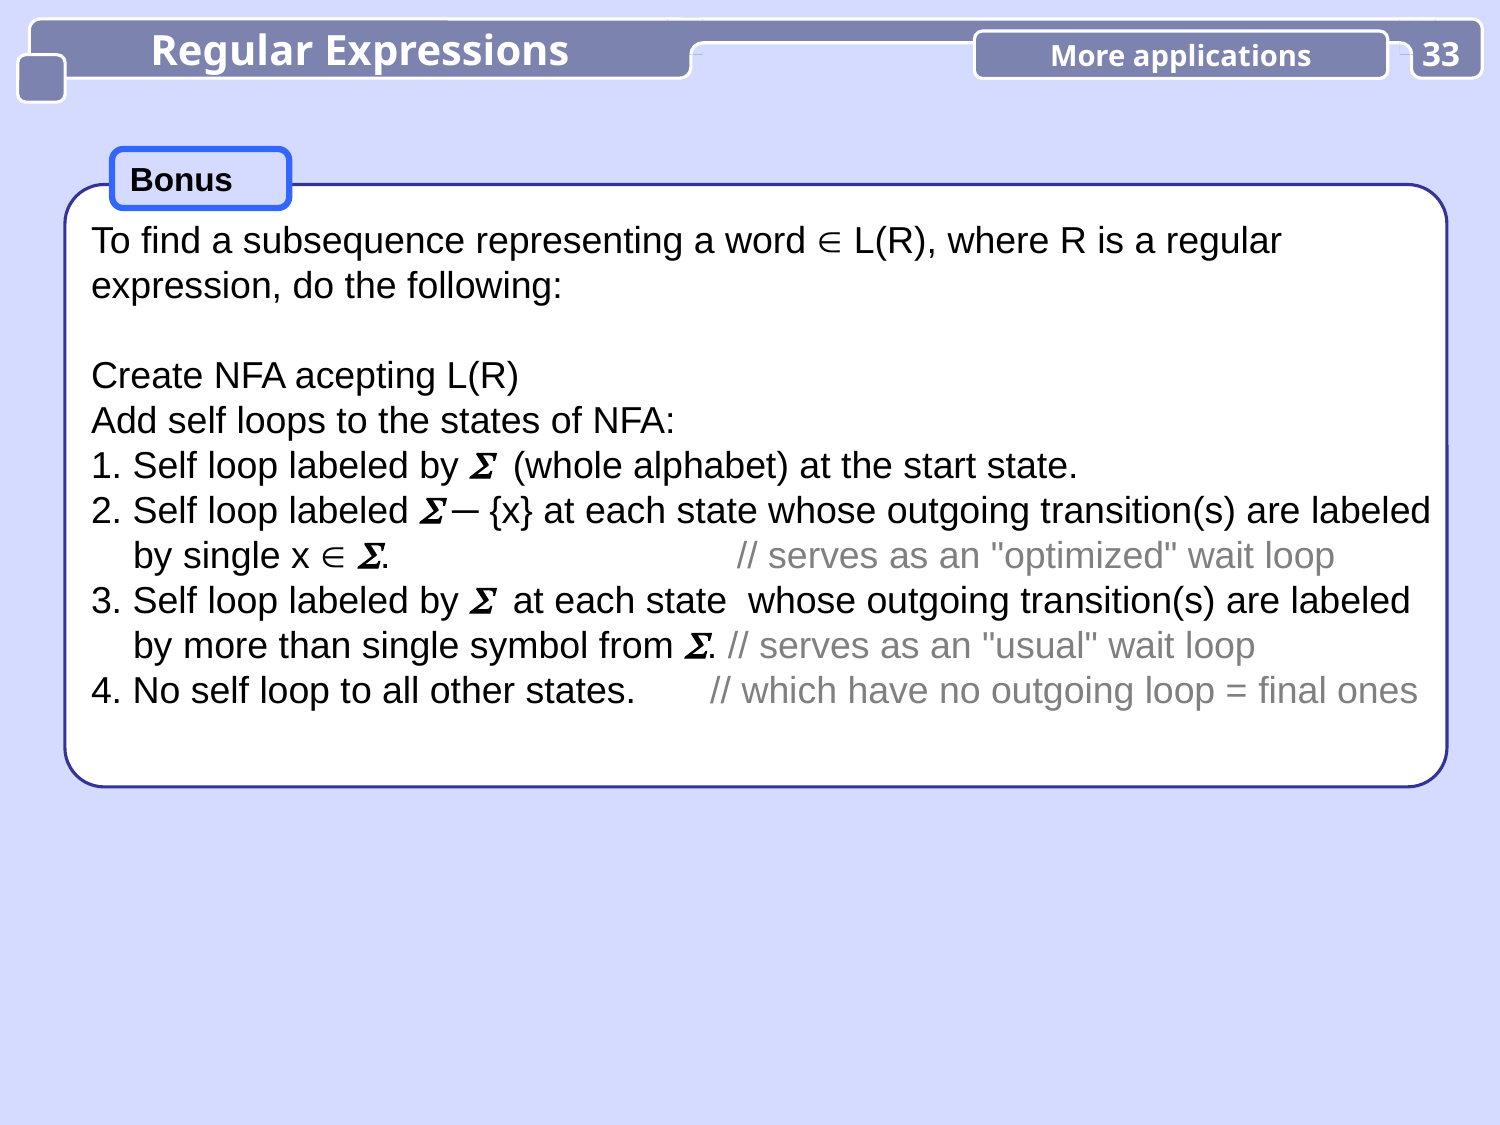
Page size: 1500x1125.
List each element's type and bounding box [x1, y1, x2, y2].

text_box [64, 148, 1447, 787]
text_box [17, 18, 1483, 103]
